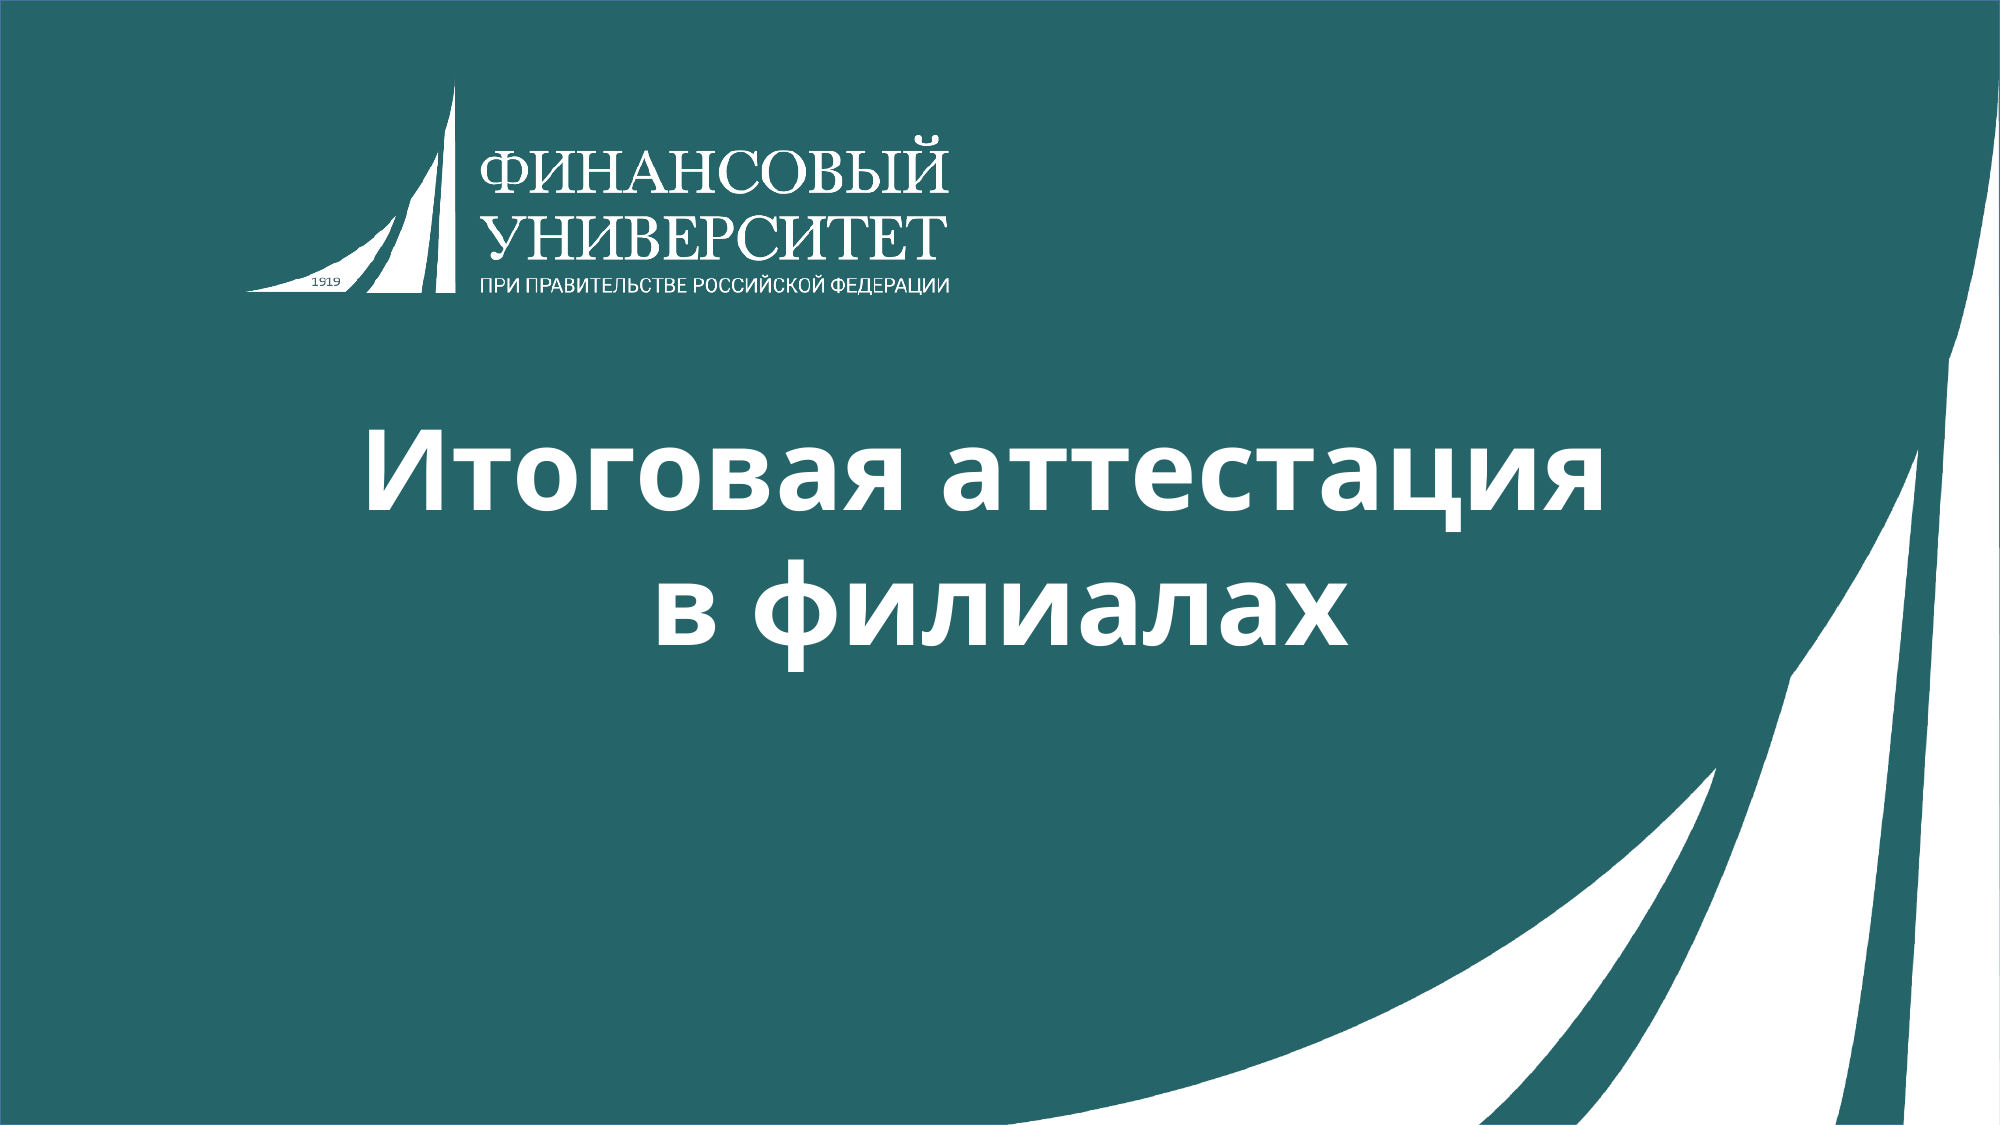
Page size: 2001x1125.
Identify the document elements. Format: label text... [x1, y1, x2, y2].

picture [245, 48, 955, 295]
picture [1004, 80, 2000, 1125]
text_box [0, 0, 2000, 1125]
text_box Итоговая аттестация в филиалах [223, 390, 1004, 676]
